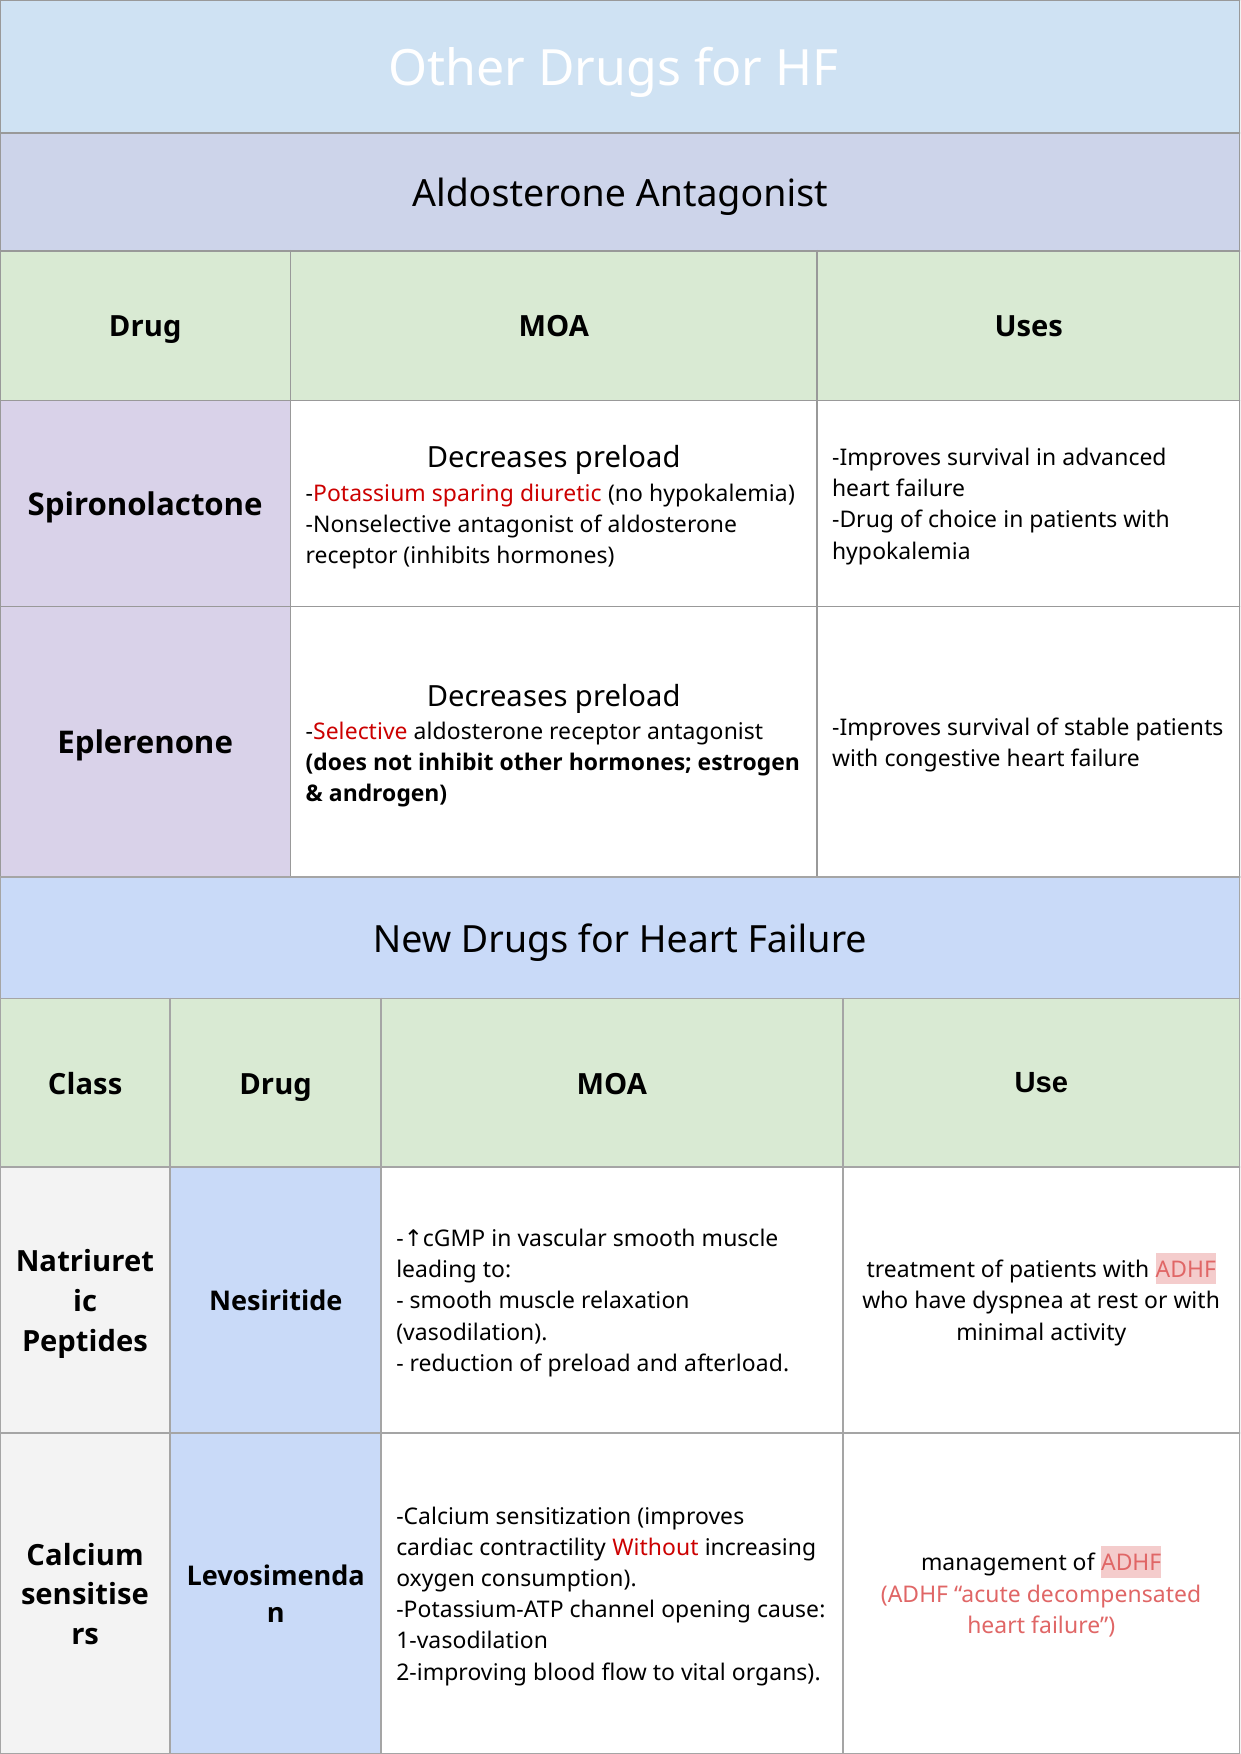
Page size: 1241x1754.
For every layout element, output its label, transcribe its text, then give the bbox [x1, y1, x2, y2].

table_cell MOA [382, 999, 842, 1166]
table_header New Drugs for Heart Failure [1, 878, 1239, 998]
table_cell -Improves survival of stable patients with congestive heart failure [818, 607, 1239, 876]
table_cell Aldosterone Antagonist [1, 134, 1239, 250]
table_cell Spironolactone [1, 401, 290, 606]
table_cell Use [844, 999, 1239, 1166]
table_cell Decreases preload -Potassium sparing diuretic (no hypokalemia) -Nonselective antagonist of aldosterone receptor (inhibits hormones) [291, 401, 816, 606]
table_cell management of ADHF (ADHF “acute decompensated heart failure”) [844, 1434, 1239, 1753]
table_cell Drug [171, 999, 380, 1166]
table_cell Calcium sensitisers [1, 1434, 169, 1753]
table_cell Natriuretic Peptides [1, 1168, 169, 1432]
table_cell -↑cGMP in vascular smooth muscle leading to: - smooth muscle relaxation (vasodilation). - reduction of preload and afterload. [382, 1168, 842, 1432]
table_cell Class [1, 999, 169, 1166]
table_cell Nesiritide [171, 1168, 380, 1432]
table_cell treatment of patients with ADHF who have dyspnea at rest or with minimal activity [844, 1168, 1239, 1432]
table_header Other Drugs for HF [1, 1, 1239, 132]
table_cell -Improves survival in advanced heart failure -Drug of choice in patients with hypokalemia [818, 401, 1239, 606]
table_cell Eplerenone [1, 607, 290, 876]
table_cell Uses [818, 252, 1239, 400]
table_cell Decreases preload -Selective aldosterone receptor antagonist (does not inhibit other hormones; estrogen & androgen) [291, 607, 816, 876]
table_cell -Calcium sensitization (improves cardiac contractility Without increasing oxygen consumption). -Potassium-ATP channel opening cause: 1-vasodilation 2-improving blood flow to vital organs). [382, 1434, 842, 1753]
table_cell MOA [291, 252, 816, 400]
table_cell Levosimendan [171, 1434, 380, 1753]
table_cell Drug [1, 252, 290, 400]
